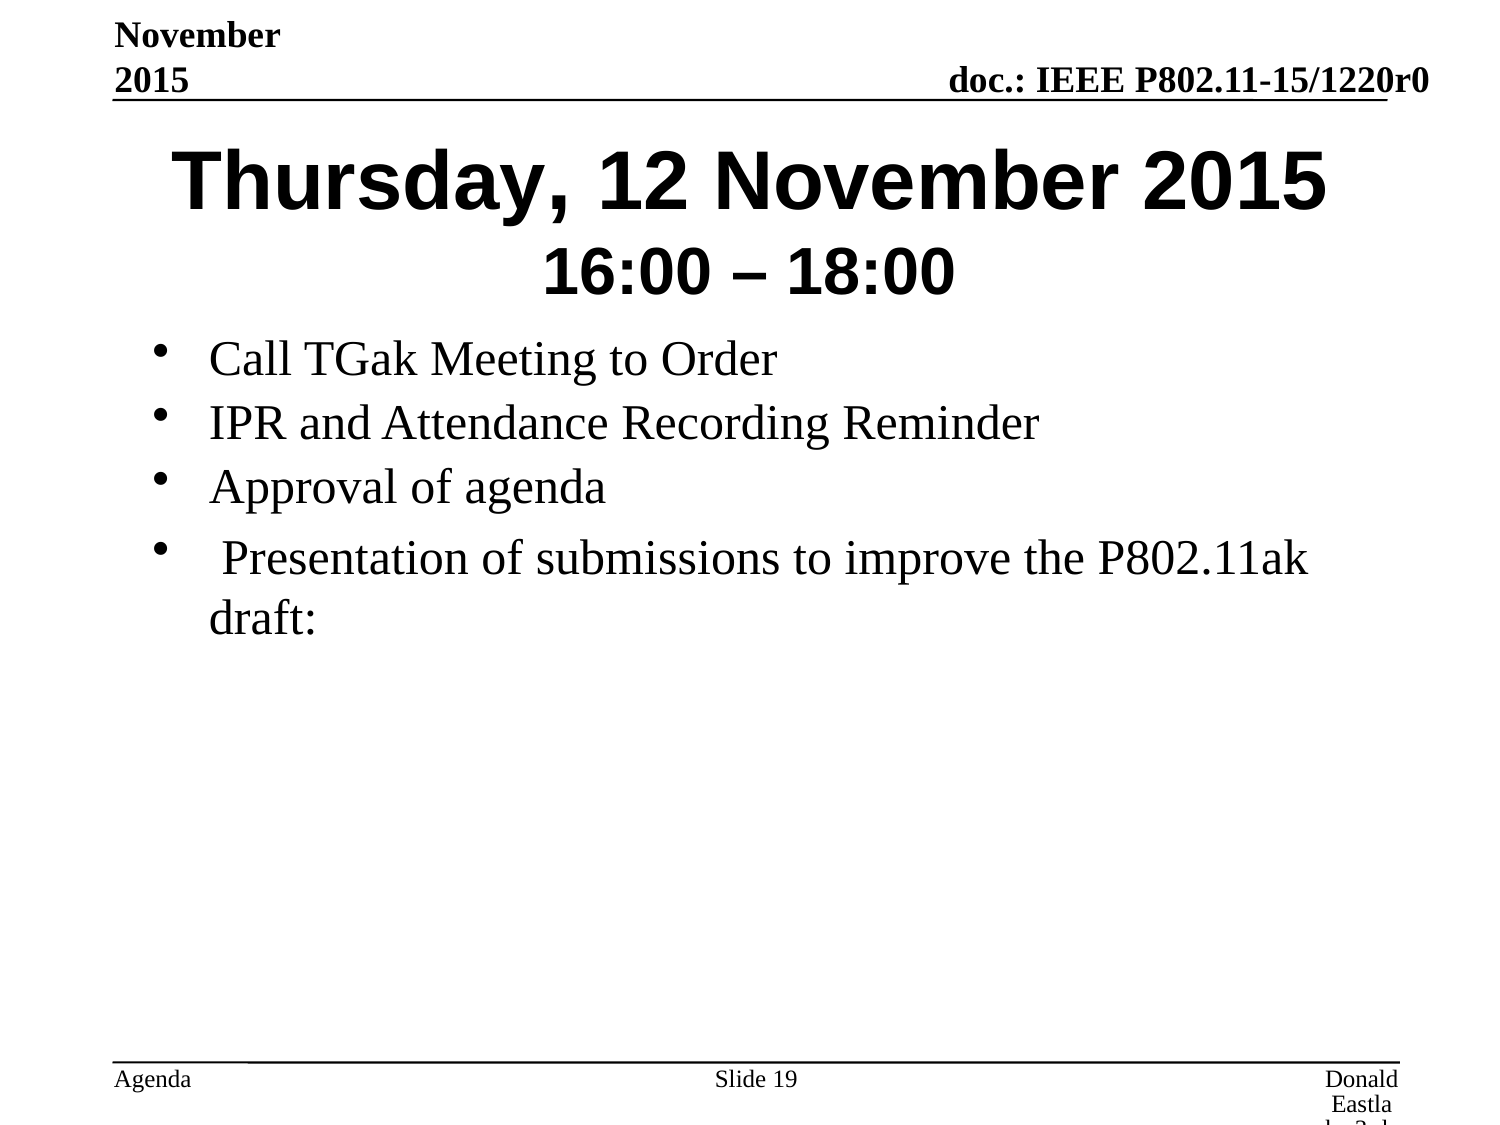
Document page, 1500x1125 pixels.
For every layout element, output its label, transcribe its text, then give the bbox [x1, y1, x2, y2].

title Thursday, 12 November 2015 16:00 – 18:00 [112, 112, 1388, 313]
list Call TGak Meeting to Order IPR and Attendance Recording Reminder Approval of agenda Presentation of submissions to improve the P802.11ak draft: [137, 324, 1388, 1063]
footer Donald Eastlake 3rd, Huawei Technologies [1325, 1062, 1402, 1093]
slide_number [114, 54, 290, 100]
slide_number Slide 19 [712, 1063, 800, 1093]
